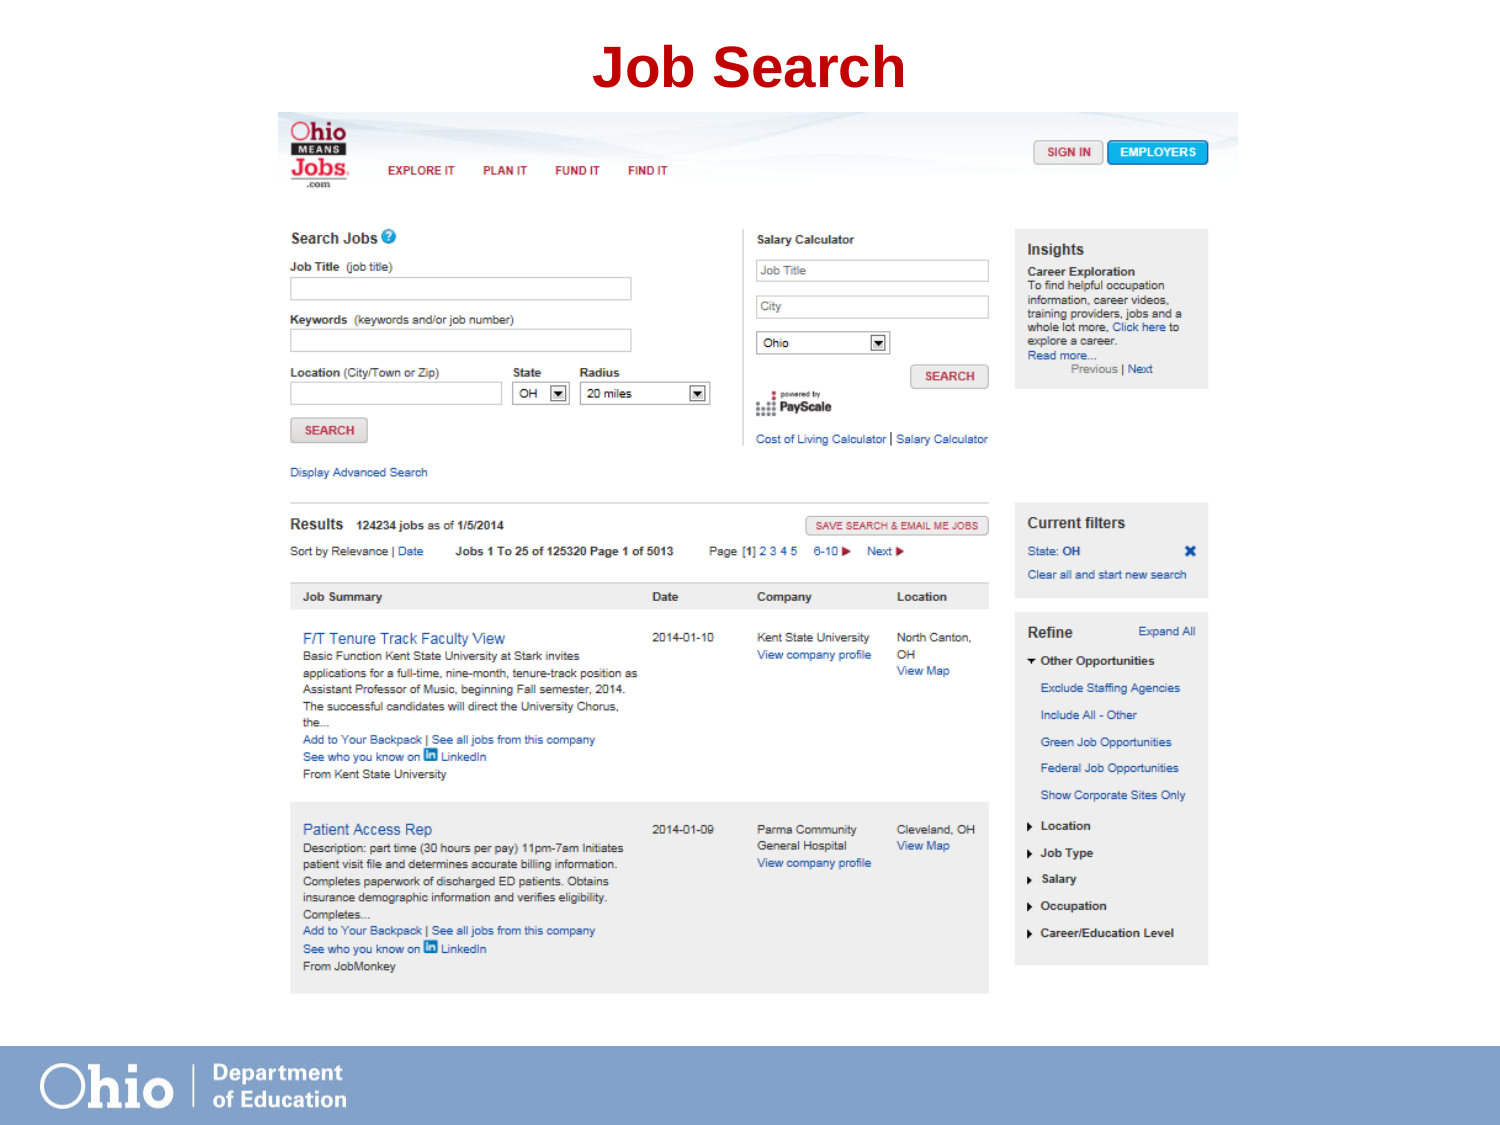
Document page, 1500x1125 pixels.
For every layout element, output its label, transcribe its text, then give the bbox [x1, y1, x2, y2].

picture [278, 112, 1238, 1001]
title Job Search [75, 29, 1425, 100]
picture [0, 1046, 1500, 1125]
